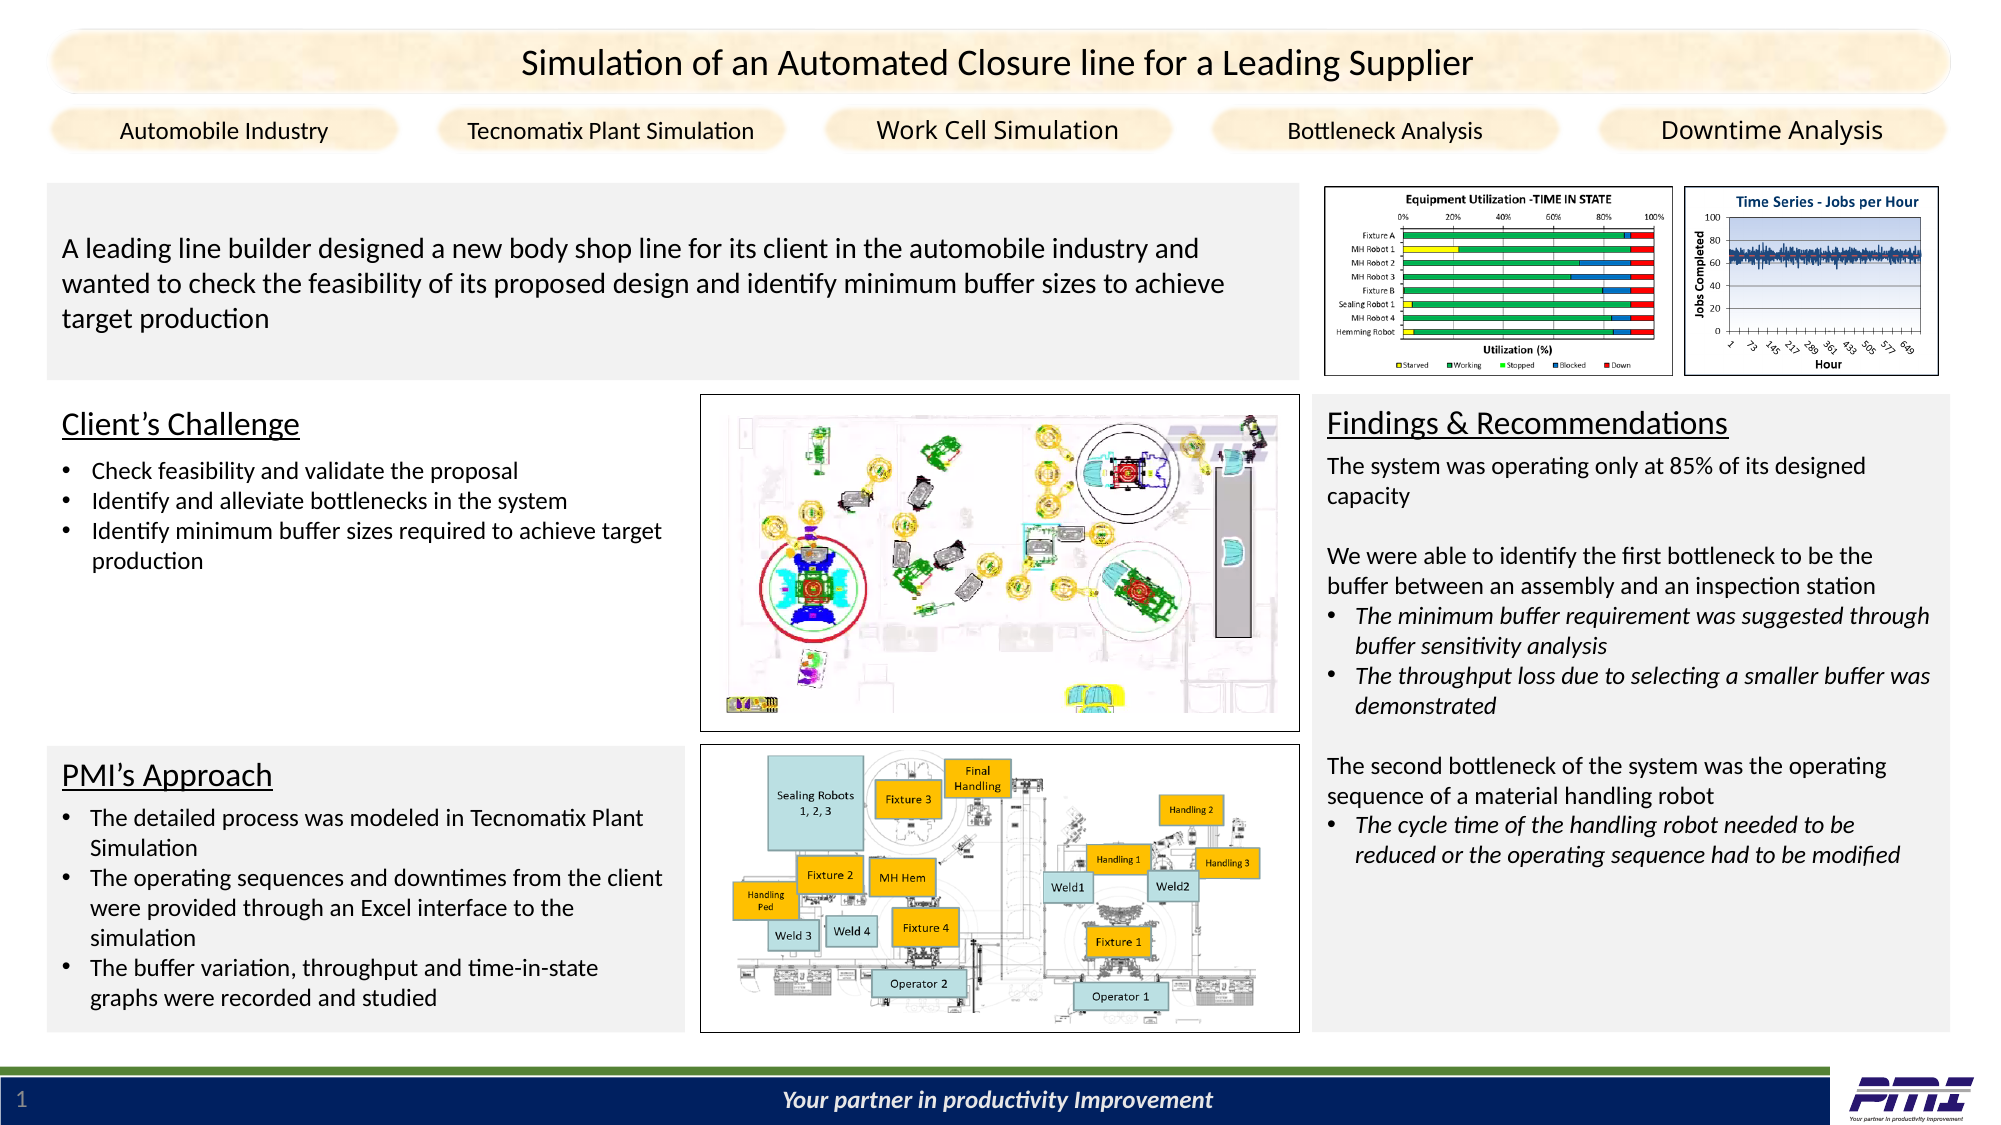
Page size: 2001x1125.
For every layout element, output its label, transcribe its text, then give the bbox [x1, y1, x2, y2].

picture [1685, 187, 1938, 375]
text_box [46, 104, 1950, 154]
picture [730, 750, 1267, 1024]
text_box [700, 744, 1300, 1033]
slide_number 1 [0, 1059, 180, 1120]
text_box Client’s Challenge Check feasibility and validate the proposal Identify and alleviate bottlenecks in the system Identify minimum buffer sizes required to achieve target production [46, 394, 686, 732]
text_box <Video> [700, 393, 1300, 732]
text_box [718, 414, 1279, 714]
text_box [1279, 416, 1283, 471]
text_box A leading line builder designed a new body shop line for its client in the automobile industry and wanted to check the feasibility of its proposed design and identify minimum buffer sizes to achieve target production [46, 182, 1300, 381]
text_box Findings & Recommendations The system was operating only at 85% of its designed capacity We were able to identify the first bottleneck to be the buffer between an assembly and an inspection station The minimum buffer requirement was suggested through buffer sensitivity analysis The throughput loss due to selecting a smaller buffer was demonstrated The second bottleneck of the system was the operating sequence of a material handling robot The cycle time of the handling robot needed to be reduced or the operating sequence had to be modified [1311, 393, 1951, 1033]
text_box [1311, 182, 1951, 381]
picture [1324, 186, 1673, 376]
text_box Simulation of an Automated Closure line for a Leading Supplier [55, 35, 1945, 87]
text_box PMI’s Approach The detailed process was modeled in Tecnomatix Plant Simulation The operating sequences and downtimes from the client were provided through an Excel interface to the simulation The buffer variation, throughput and time-in-state graphs were recorded and studied [46, 745, 686, 1033]
